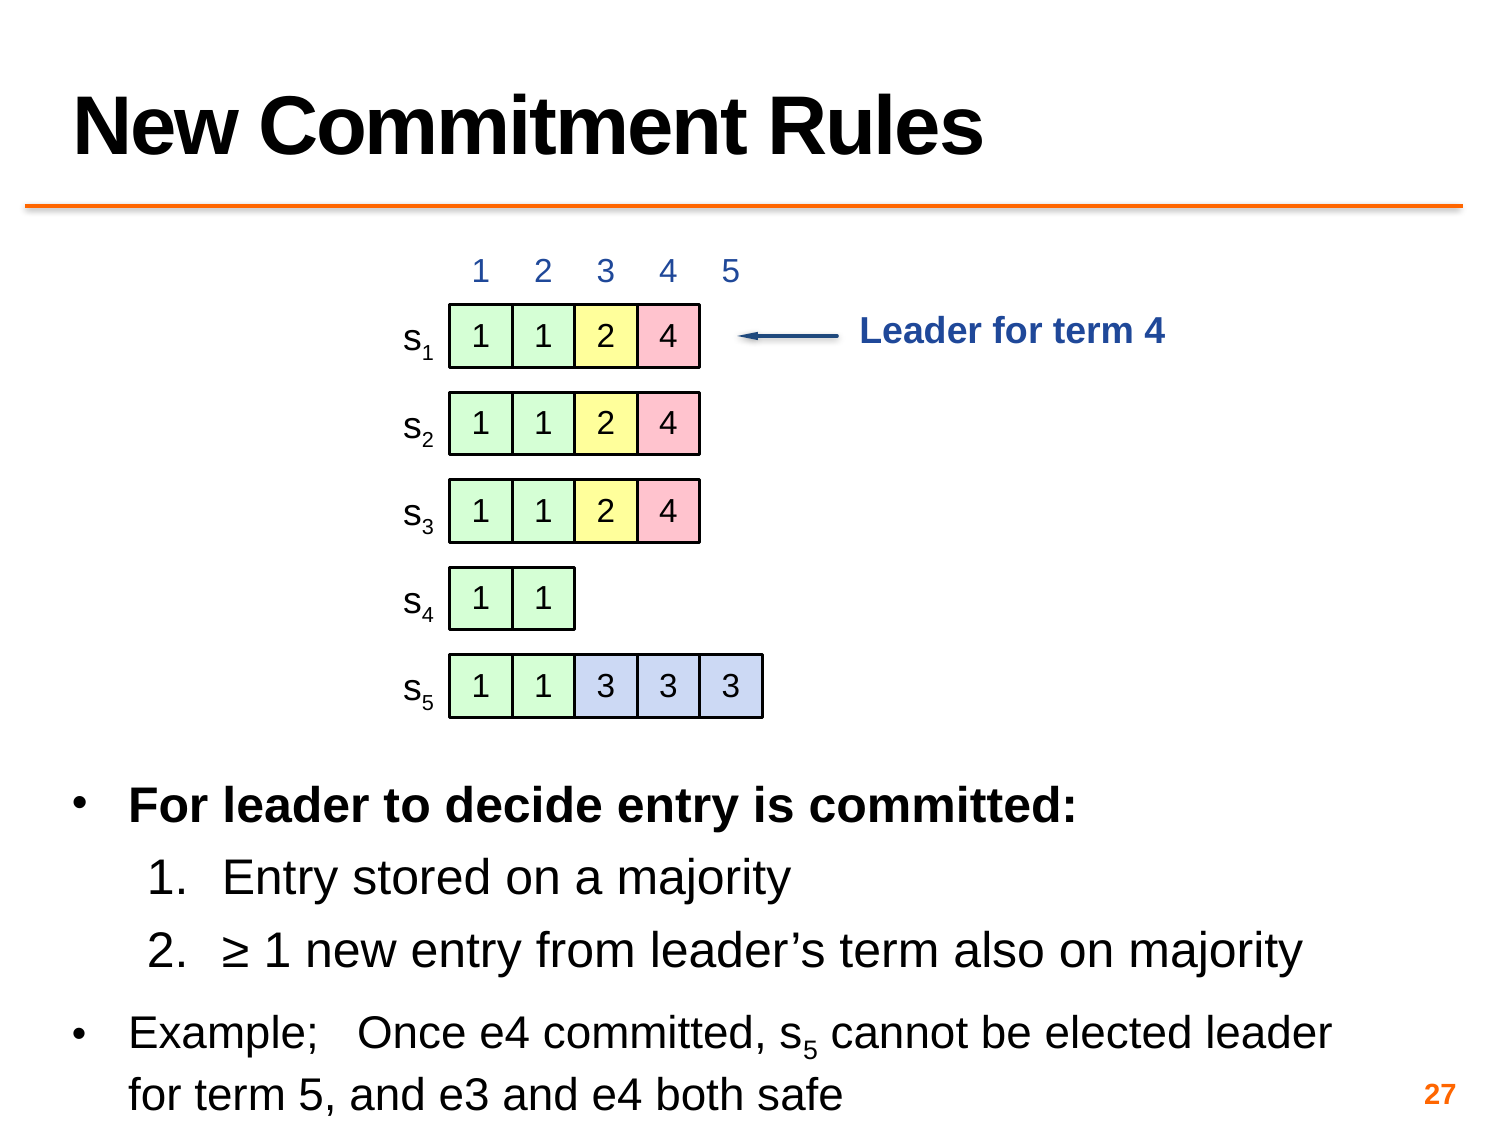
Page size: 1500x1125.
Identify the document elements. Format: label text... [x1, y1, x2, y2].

text_box Leader for term 4 [859, 311, 1185, 352]
text_box For leader to decide entry is committed: Entry stored on a majority ≥ 1 new entry from leader’s term also on majority Example; Once e4 committed, s5 cannot be elected leader for term 5, and e3 and e4 both safe [56, 764, 1383, 1125]
title New Commitment Rules [57, 2, 1463, 178]
slide_number 27 [1383, 1074, 1463, 1110]
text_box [386, 241, 838, 718]
